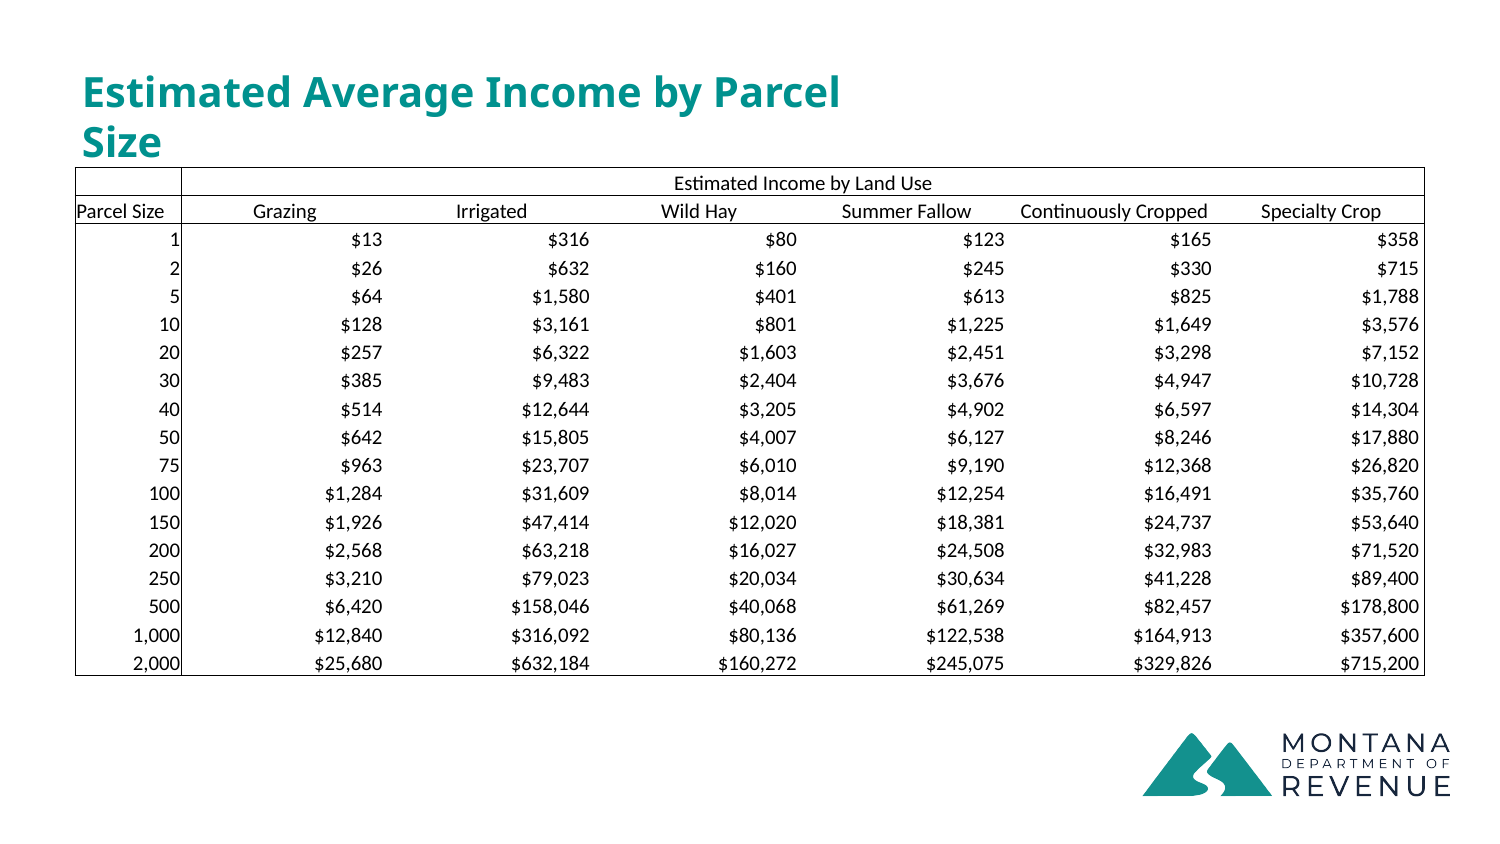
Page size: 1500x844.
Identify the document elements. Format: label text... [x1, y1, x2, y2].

table_cell $80 [596, 224, 803, 252]
table_cell $4,902 [803, 393, 1011, 421]
table_cell $164,913 [1011, 619, 1218, 647]
table_cell $3,205 [596, 393, 803, 421]
table_cell $80,136 [596, 619, 803, 647]
table_cell 40 [76, 393, 181, 421]
table_cell $26 [182, 252, 388, 280]
table_cell $715,200 [1218, 647, 1424, 675]
table_cell 75 [76, 450, 181, 478]
table_cell $35,760 [1218, 478, 1424, 506]
table_cell $514 [182, 393, 388, 421]
table_cell $123 [803, 224, 1011, 252]
table_cell 20 [76, 337, 181, 365]
text_box Estimated Average Income by Parcel Size [66, 45, 930, 186]
table_cell 500 [76, 591, 181, 619]
table_cell $12,644 [388, 393, 596, 421]
table_cell $715 [1218, 252, 1424, 280]
table_cell $825 [1011, 280, 1218, 309]
table_cell $47,414 [388, 506, 596, 534]
table_cell $1,603 [596, 337, 803, 365]
table_cell $6,010 [596, 450, 803, 478]
table_cell $12,254 [803, 478, 1011, 506]
table_cell $16,027 [596, 534, 803, 563]
table_cell $41,228 [1011, 563, 1218, 591]
table_cell 100 [76, 478, 181, 506]
table_cell $1,225 [803, 309, 1011, 337]
table_cell $6,420 [182, 591, 388, 619]
table_cell $40,068 [596, 591, 803, 619]
table_cell $316 [388, 224, 596, 252]
table_cell $16,491 [1011, 478, 1218, 506]
table_cell $71,520 [1218, 534, 1424, 563]
table_cell 10 [76, 309, 181, 337]
table_cell $4,007 [596, 421, 803, 450]
table_cell $18,381 [803, 506, 1011, 534]
table_cell 250 [76, 563, 181, 591]
table_cell $245,075 [803, 647, 1011, 675]
table_cell 2 [76, 252, 181, 280]
table_header [76, 168, 181, 195]
table_cell $25,680 [182, 647, 388, 675]
table_cell $12,840 [182, 619, 388, 647]
table_cell Parcel Size [76, 196, 181, 223]
table_cell $357,600 [1218, 619, 1424, 647]
table_cell $26,820 [1218, 450, 1424, 478]
table_cell $15,805 [388, 421, 596, 450]
table_cell $2,451 [803, 337, 1011, 365]
table_cell $82,457 [1011, 591, 1218, 619]
table_cell $3,576 [1218, 309, 1424, 337]
table_cell $61,269 [803, 591, 1011, 619]
table_cell $63,218 [388, 534, 596, 563]
table_cell 30 [76, 365, 181, 393]
table_cell $10,728 [1218, 365, 1424, 393]
table_cell $1,649 [1011, 309, 1218, 337]
table_cell $613 [803, 280, 1011, 309]
table_cell $1,580 [388, 280, 596, 309]
table_cell $165 [1011, 224, 1218, 252]
table_cell $2,404 [596, 365, 803, 393]
table_cell $401 [596, 280, 803, 309]
table_cell 1 [76, 224, 181, 252]
picture [1142, 729, 1456, 804]
table_cell $316,092 [388, 619, 596, 647]
table_cell $6,597 [1011, 393, 1218, 421]
table_cell $3,676 [803, 365, 1011, 393]
table_cell 150 [76, 506, 181, 534]
table_cell 1,000 [76, 619, 181, 647]
table_cell $122,538 [803, 619, 1011, 647]
table_cell $160,272 [596, 647, 803, 675]
table_cell $330 [1011, 252, 1218, 280]
table_cell $3,210 [182, 563, 388, 591]
table_cell $30,634 [803, 563, 1011, 591]
table_cell $1,926 [182, 506, 388, 534]
table_cell $245 [803, 252, 1011, 280]
table_cell $14,304 [1218, 393, 1424, 421]
table_cell $3,298 [1011, 337, 1218, 365]
table_cell $160 [596, 252, 803, 280]
table_cell $12,020 [596, 506, 803, 534]
table_header Estimated Income by Land Use [182, 168, 1424, 195]
table_cell $158,046 [388, 591, 596, 619]
table_cell $12,368 [1011, 450, 1218, 478]
table_cell $963 [182, 450, 388, 478]
table_cell Grazing [182, 196, 388, 223]
table_cell Continuously Cropped [1011, 196, 1218, 223]
table_cell $1,284 [182, 478, 388, 506]
table_cell $24,508 [803, 534, 1011, 563]
table_cell $178,800 [1218, 591, 1424, 619]
table_cell 5 [76, 280, 181, 309]
table_cell $3,161 [388, 309, 596, 337]
table_cell $13 [182, 224, 388, 252]
table_cell $632 [388, 252, 596, 280]
table_cell Summer Fallow [803, 196, 1011, 223]
table_cell $4,947 [1011, 365, 1218, 393]
table_cell Irrigated [388, 196, 596, 223]
table_cell $23,707 [388, 450, 596, 478]
table_cell $53,640 [1218, 506, 1424, 534]
table_cell Wild Hay [596, 196, 803, 223]
table_cell $7,152 [1218, 337, 1424, 365]
table_cell $32,983 [1011, 534, 1218, 563]
table_cell $79,023 [388, 563, 596, 591]
table_cell $89,400 [1218, 563, 1424, 591]
table_cell $17,880 [1218, 421, 1424, 450]
table_cell $6,127 [803, 421, 1011, 450]
table_cell $9,190 [803, 450, 1011, 478]
table_cell Specialty Crop [1218, 196, 1424, 223]
table_cell 200 [76, 534, 181, 563]
table_cell $2,568 [182, 534, 388, 563]
table_cell $1,788 [1218, 280, 1424, 309]
table_cell $20,034 [596, 563, 803, 591]
table_cell 2,000 [76, 647, 181, 675]
table_cell $8,014 [596, 478, 803, 506]
table_cell $31,609 [388, 478, 596, 506]
table_cell $9,483 [388, 365, 596, 393]
table_cell $8,246 [1011, 421, 1218, 450]
table_cell $385 [182, 365, 388, 393]
table_cell $329,826 [1011, 647, 1218, 675]
table_cell $642 [182, 421, 388, 450]
table_cell 50 [76, 421, 181, 450]
table_cell $257 [182, 337, 388, 365]
table_cell $6,322 [388, 337, 596, 365]
table_cell $358 [1218, 224, 1424, 252]
table_cell $128 [182, 309, 388, 337]
table_cell $64 [182, 280, 388, 309]
table_cell $801 [596, 309, 803, 337]
table_cell $632,184 [388, 647, 596, 675]
table_cell $24,737 [1011, 506, 1218, 534]
